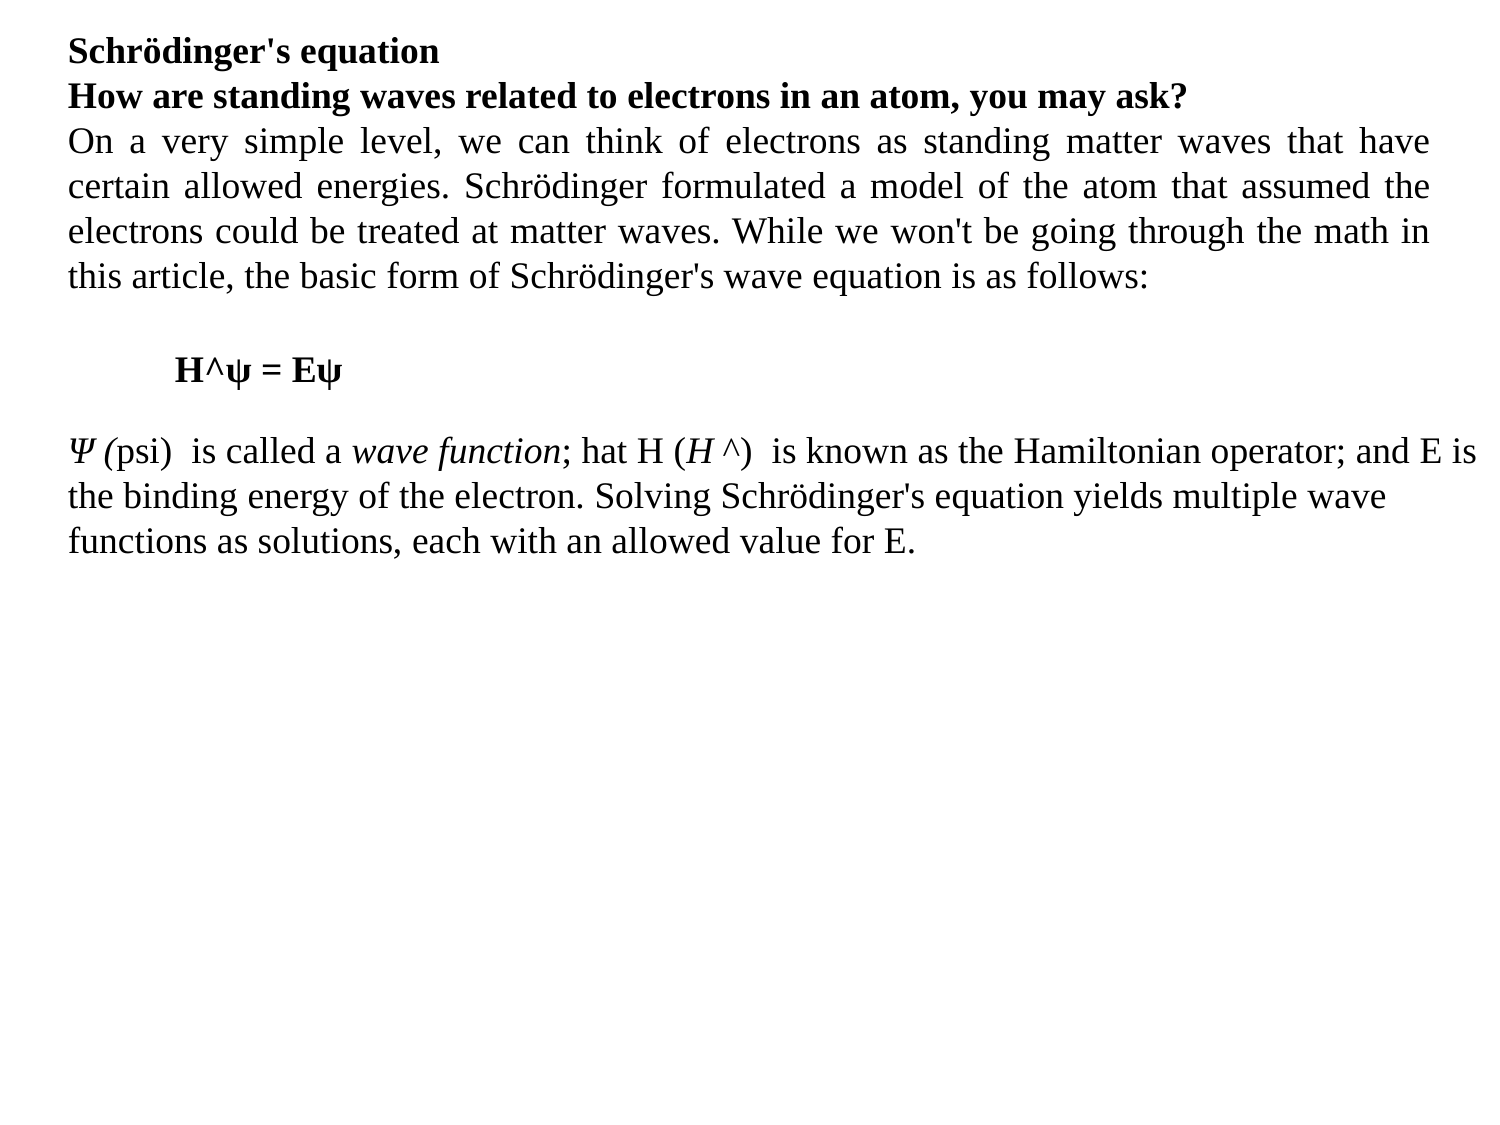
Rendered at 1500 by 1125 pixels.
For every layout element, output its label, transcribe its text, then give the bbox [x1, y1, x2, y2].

text_box Ψ (psi) is called a wave function; hat H (H ^) is known as the Hamiltonian operator; and E is the binding energy of the electron. Solving Schrödinger's equation yields multiple wave functions as solutions, each with an allowed value for E. [53, 418, 1500, 569]
text_box H^ψ = Eψ [160, 338, 368, 398]
text_box Schrödinger's equation How are standing waves related to electrons in an atom, you may ask? On a very simple level, we can think of electrons as standing matter waves that have certain allowed energies. Schrödinger formulated a model of the atom that assumed the electrons could be treated at matter waves. While we won't be going through the math in this article, the basic form of Schrödinger's wave equation is as follows: [53, 19, 1447, 304]
